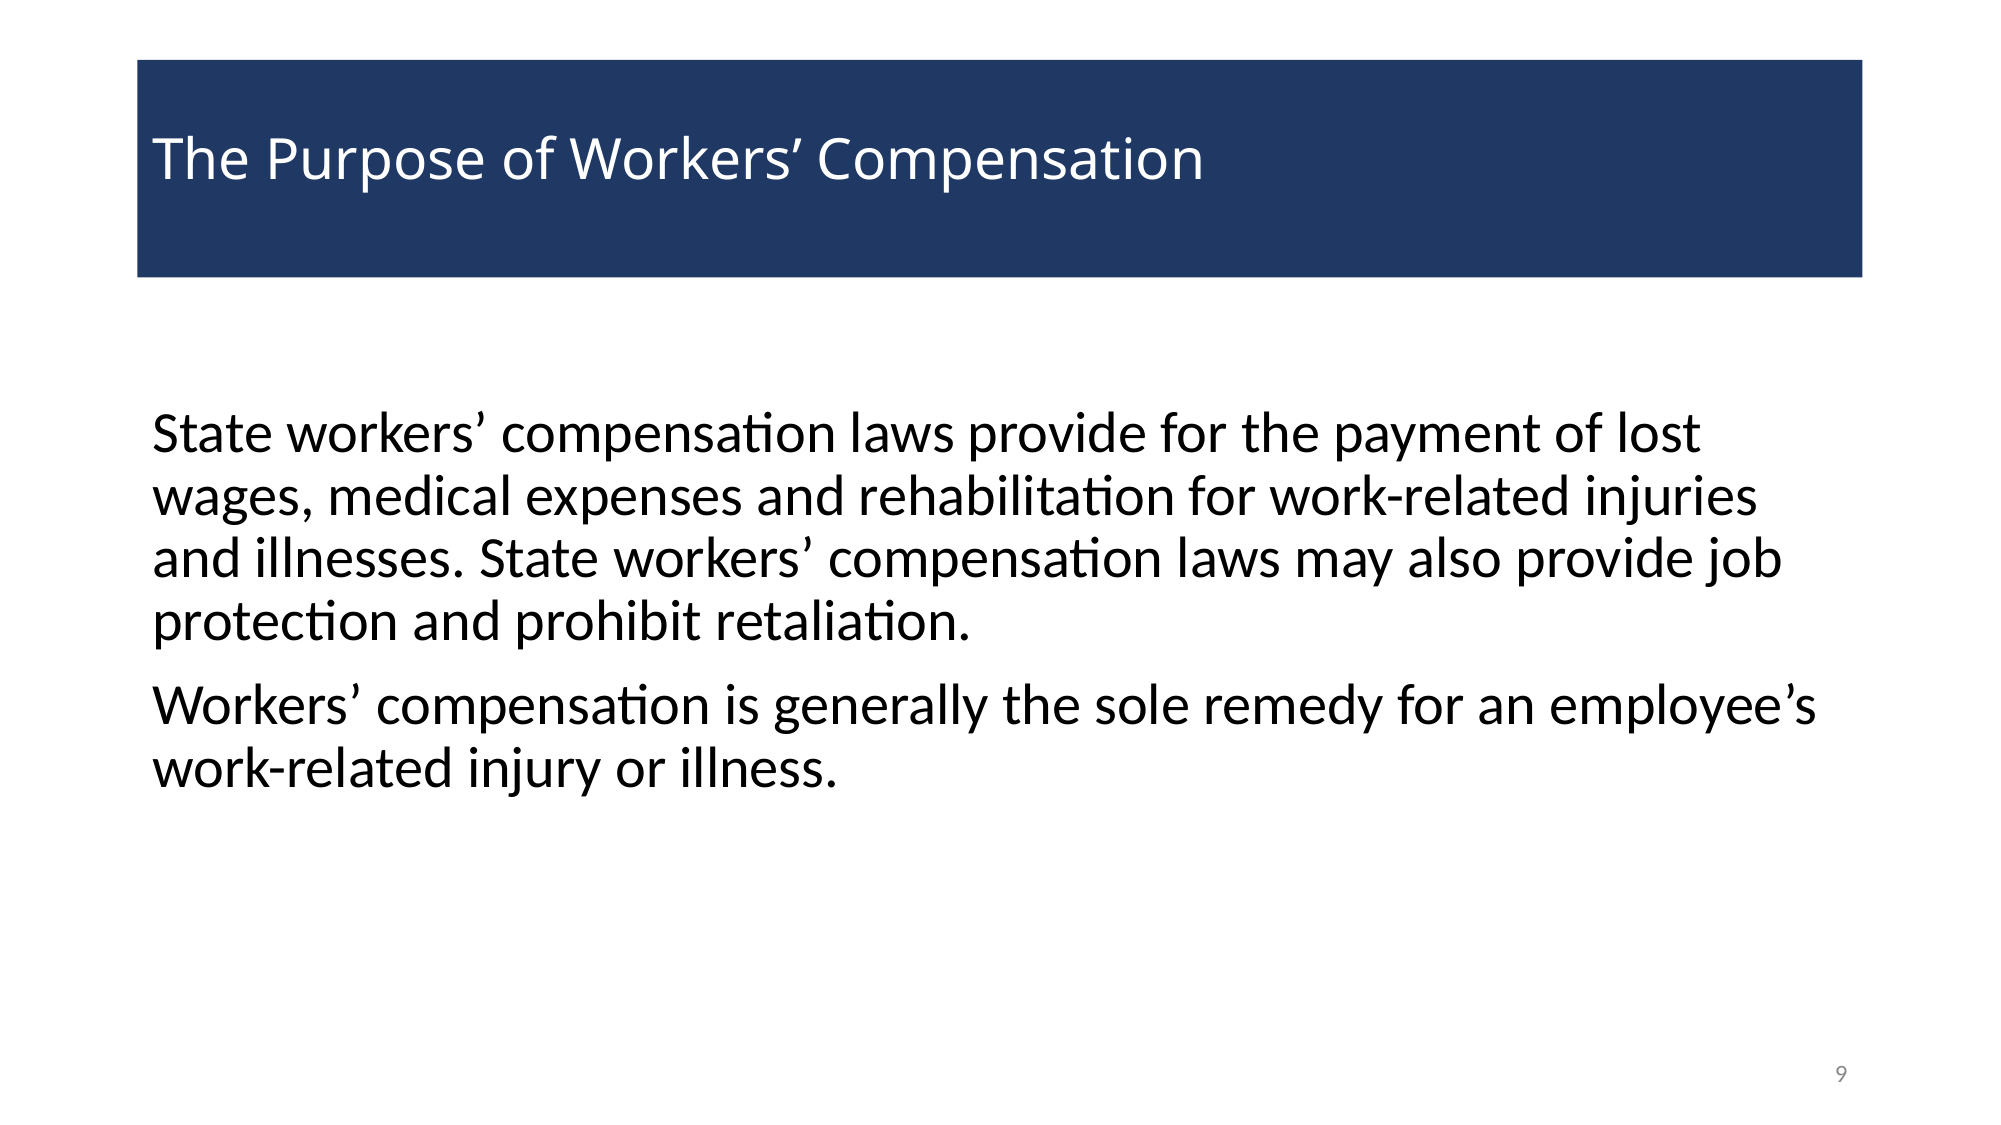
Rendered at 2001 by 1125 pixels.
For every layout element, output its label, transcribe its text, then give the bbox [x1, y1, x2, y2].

slide_number 9 [1412, 1042, 1863, 1103]
list State workers’ compensation laws provide for the payment of lost wages, medical expenses and rehabilitation for work-related injuries and illnesses. State workers’ compensation laws may also provide job protection and prohibit retaliation. Workers’ compensation is generally the sole remedy for an employee’s work-related injury or illness. [137, 394, 1863, 1006]
title The Purpose of Workers’ Compensation [137, 59, 1863, 278]
